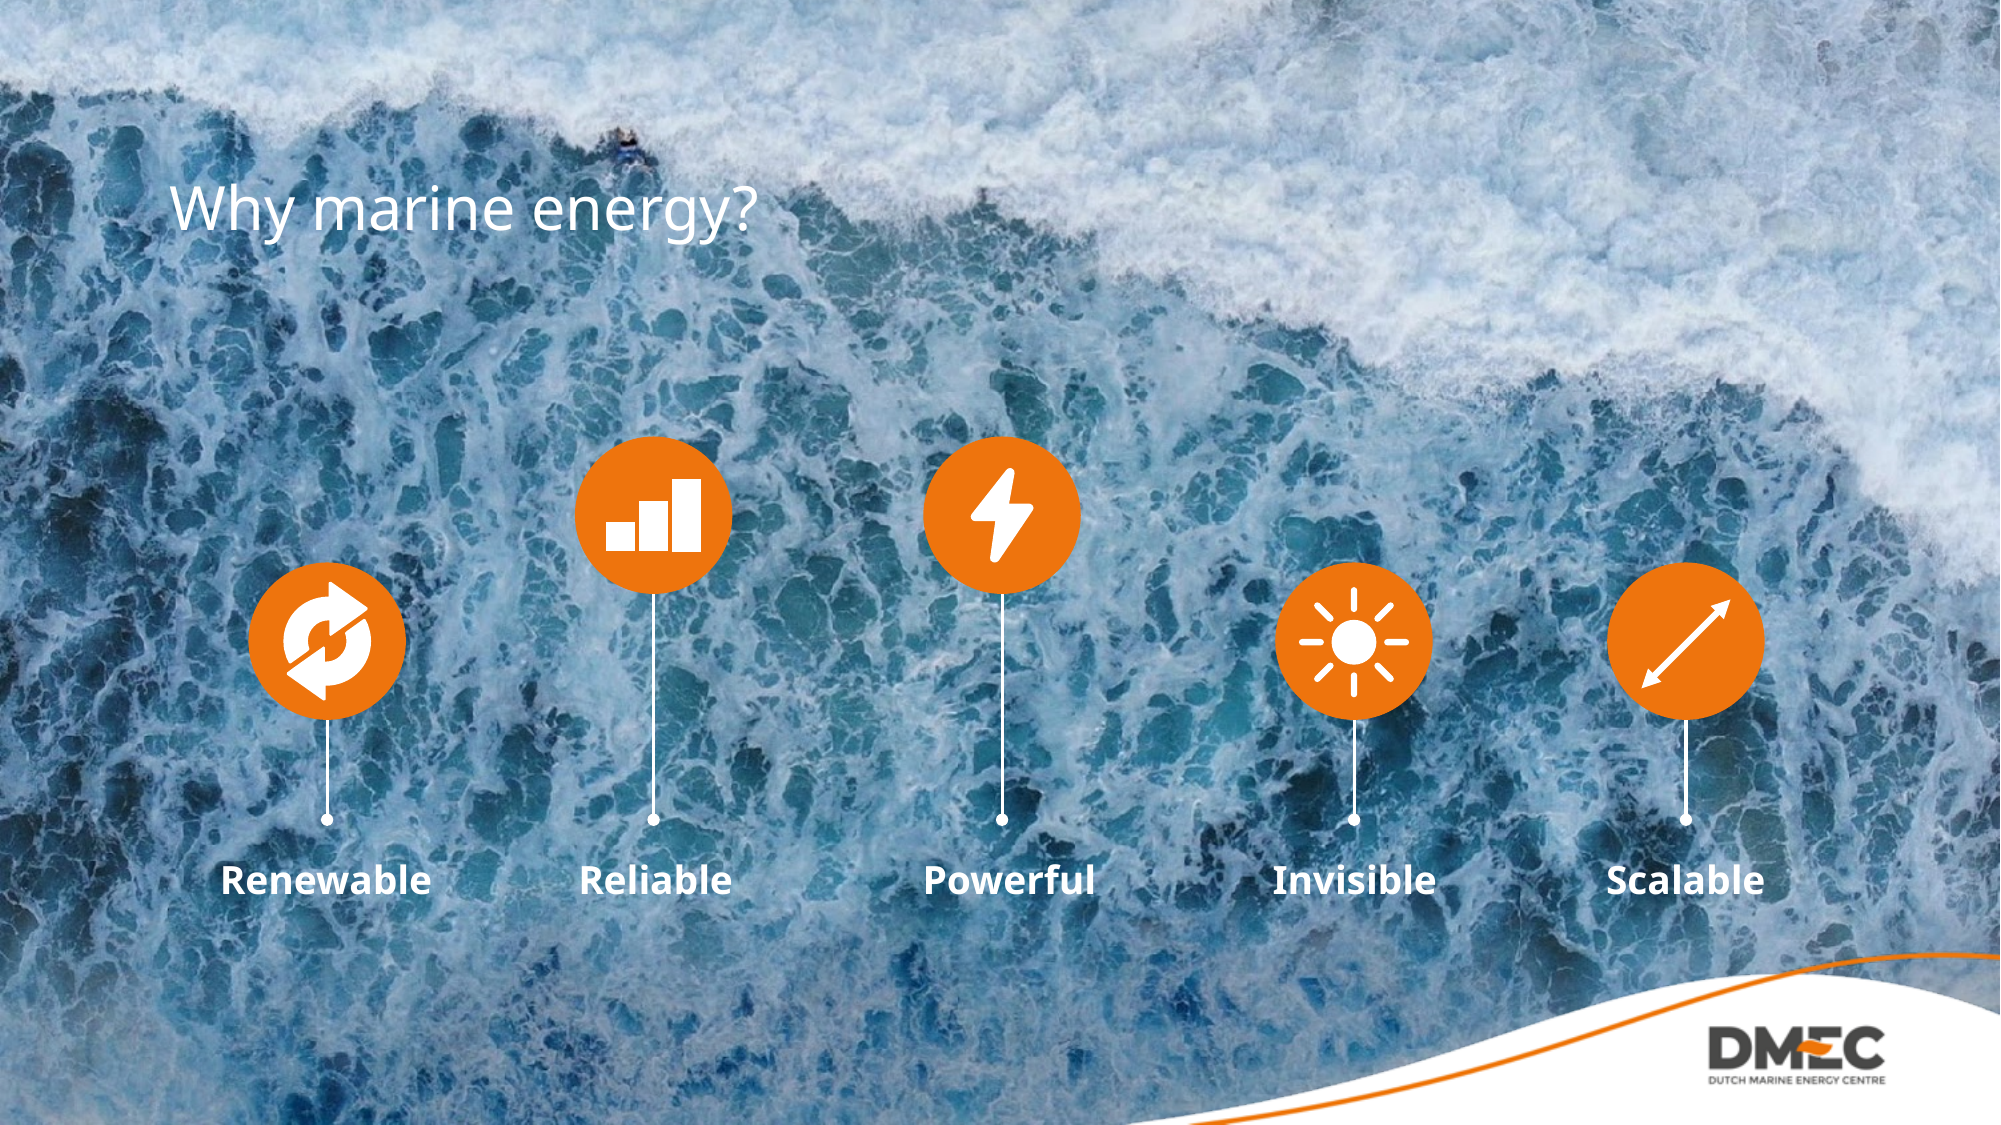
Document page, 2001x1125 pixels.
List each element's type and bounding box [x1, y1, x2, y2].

text_box [248, 562, 406, 720]
text_box [923, 436, 1081, 594]
text_box [574, 436, 733, 594]
picture [0, 0, 2000, 1125]
text_box [1275, 562, 1433, 720]
